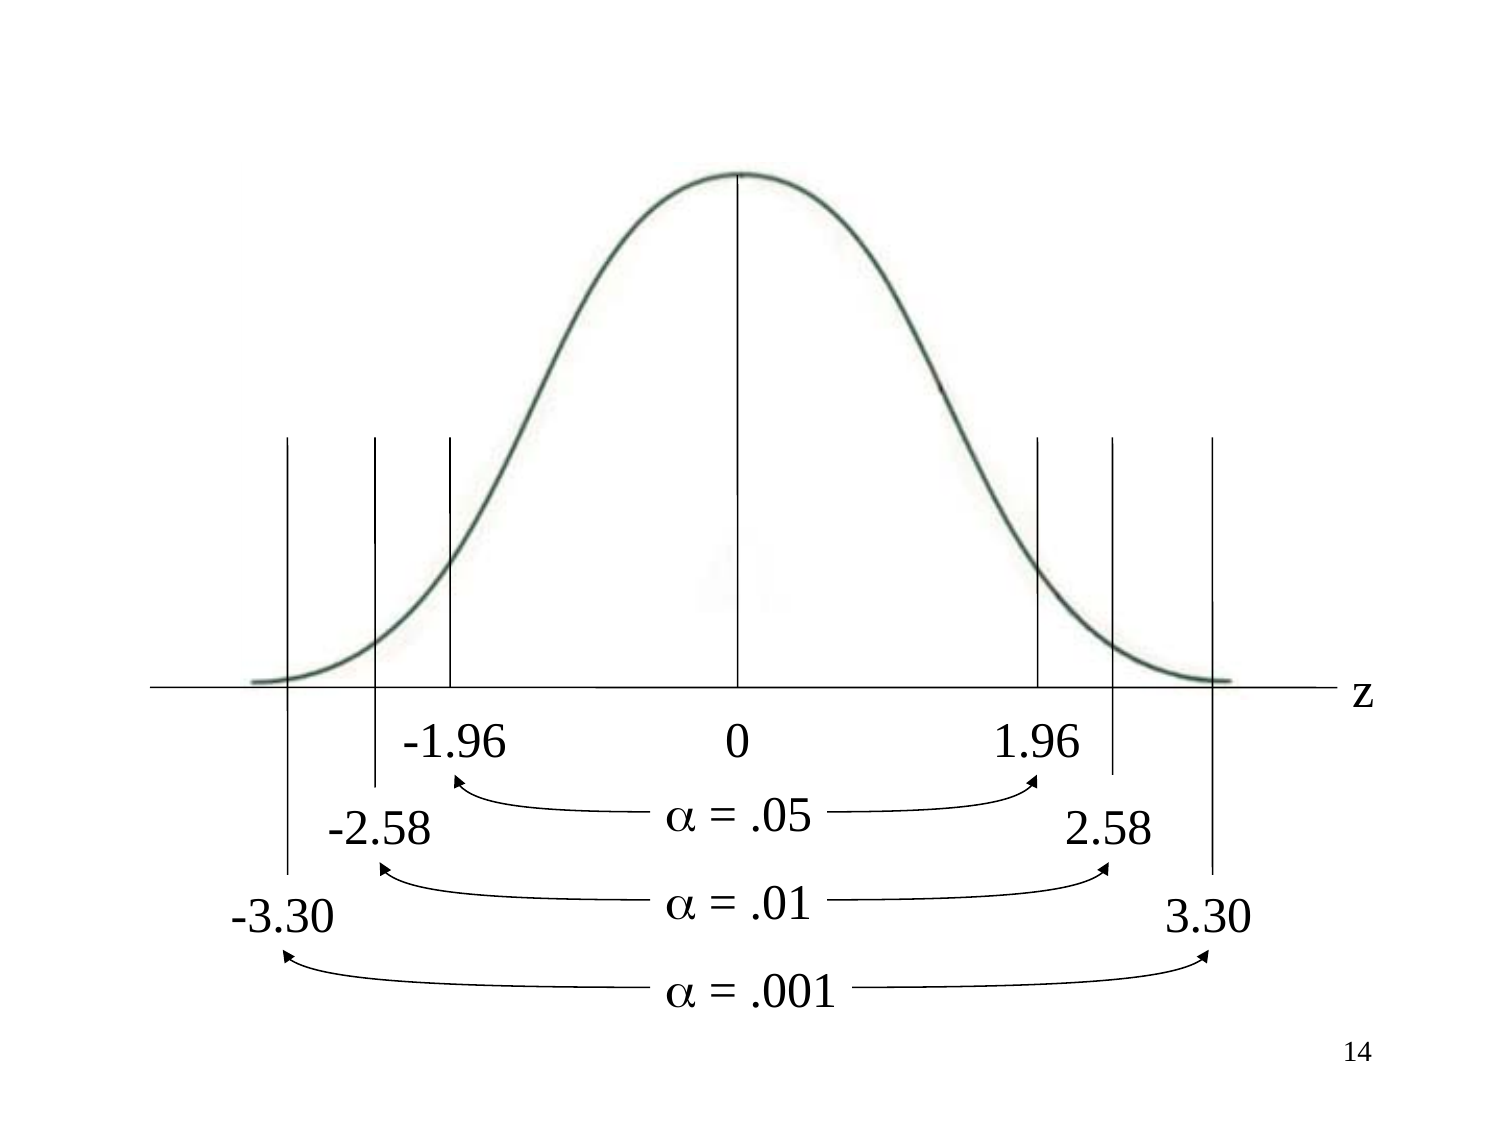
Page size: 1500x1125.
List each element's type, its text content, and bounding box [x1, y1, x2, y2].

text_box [282, 949, 651, 988]
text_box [827, 774, 1038, 813]
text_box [827, 862, 1110, 901]
text_box  = .01 [650, 862, 828, 938]
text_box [454, 774, 651, 813]
slide_number 14 [1074, 1024, 1388, 1101]
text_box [852, 949, 1210, 988]
text_box -2.58 [312, 787, 447, 863]
text_box 0 [710, 710, 765, 774]
text_box z [1337, 649, 1368, 725]
text_box -3.30 [215, 874, 350, 950]
text_box 2.58 [1050, 787, 1168, 863]
text_box -1.96 [387, 710, 522, 775]
picture [240, 162, 1260, 701]
text_box 1.96 [978, 710, 1096, 775]
text_box 3.30 [1150, 874, 1268, 950]
text_box  = .05 [650, 774, 828, 850]
text_box  = .001 [650, 949, 853, 1025]
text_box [379, 862, 651, 901]
